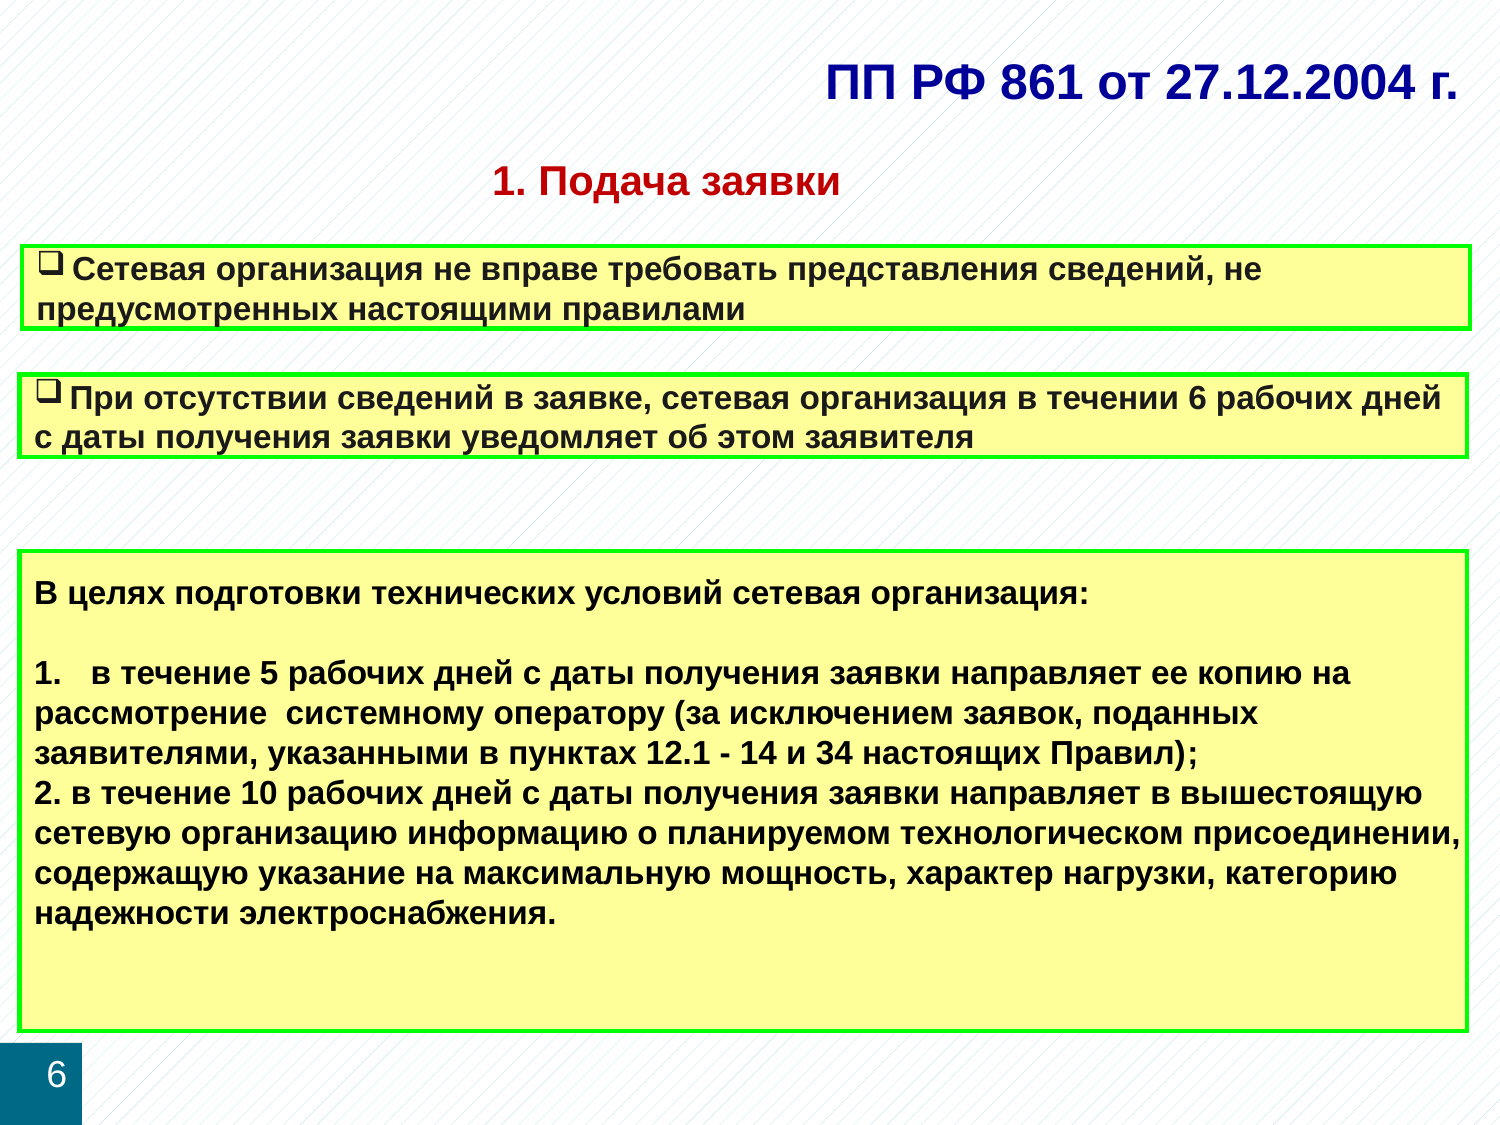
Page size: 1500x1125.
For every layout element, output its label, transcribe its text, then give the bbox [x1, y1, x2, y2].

text_box В целях подготовки технических условий сетевая организация: в течение 5 рабочих дней с даты получения заявки направляет ее копию на рассмотрение системному оператору (за исключением заявок, поданных заявителями, указанными в пунктах 12.1 - 14 и 34 настоящих Правил); 2. в течение 10 рабочих дней с даты получения заявки направляет в вышестоящую сетевую организацию информацию о планируемом технологическом присоединении, содержащую указание на максимальную мощность, характер нагрузки, категорию надежности электроснабжения. [19, 550, 1468, 1032]
text_box 1. Подача заявки [46, 138, 1287, 211]
title ПП РФ 861 от 27.12.2004 г. [248, 0, 1489, 181]
text_box 6 [0, 1042, 82, 1125]
text_box [182, 329, 322, 374]
text_box При отсутствии сведений в заявке, сетевая организация в течении 6 рабочих дней с даты получения заявки уведомляет об этом заявителя [19, 374, 1468, 457]
text_box Сетевая организация не вправе требовать представления сведений, не предусмотренных настоящими правилами [21, 246, 1470, 329]
text_box [182, 457, 322, 465]
